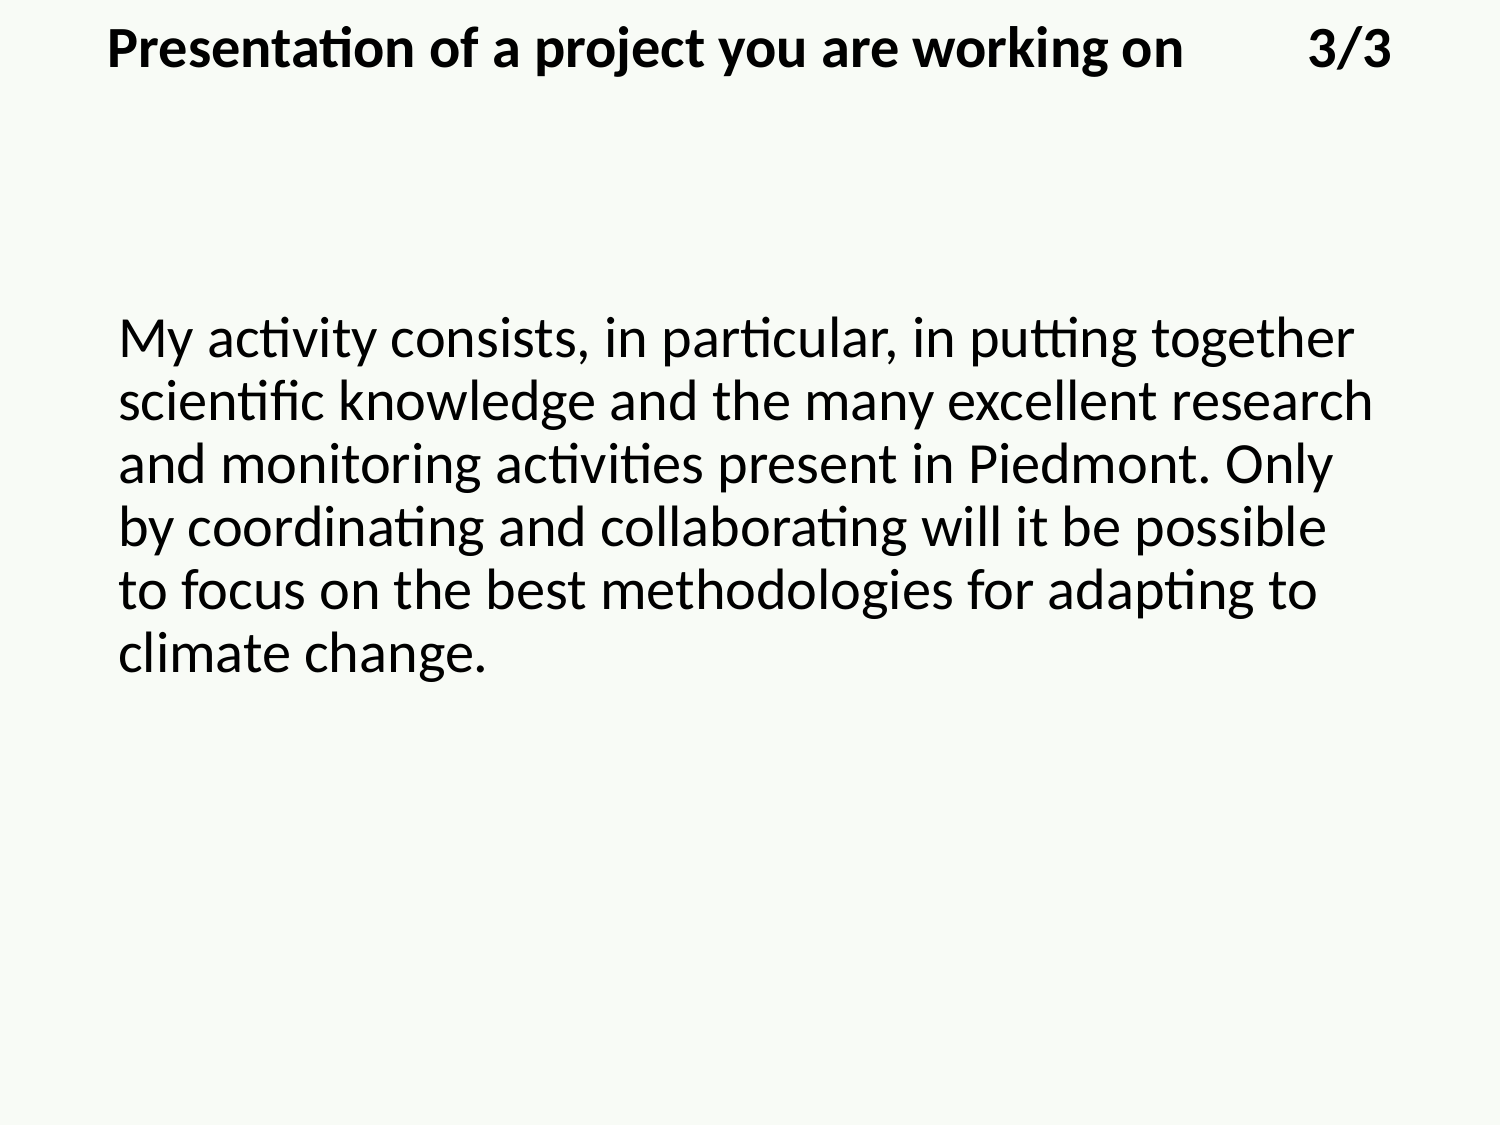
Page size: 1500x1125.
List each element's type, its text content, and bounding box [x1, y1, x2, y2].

list My activity consists, in particular, in putting together scientific knowledge and the many excellent research and monitoring activities present in Piedmont. Only by coordinating and collaborating will it be possible to focus on the best methodologies for adapting to climate change. [103, 299, 1397, 1014]
text_box Presentation of a project you are working on 3/3 [0, 1, 1500, 87]
